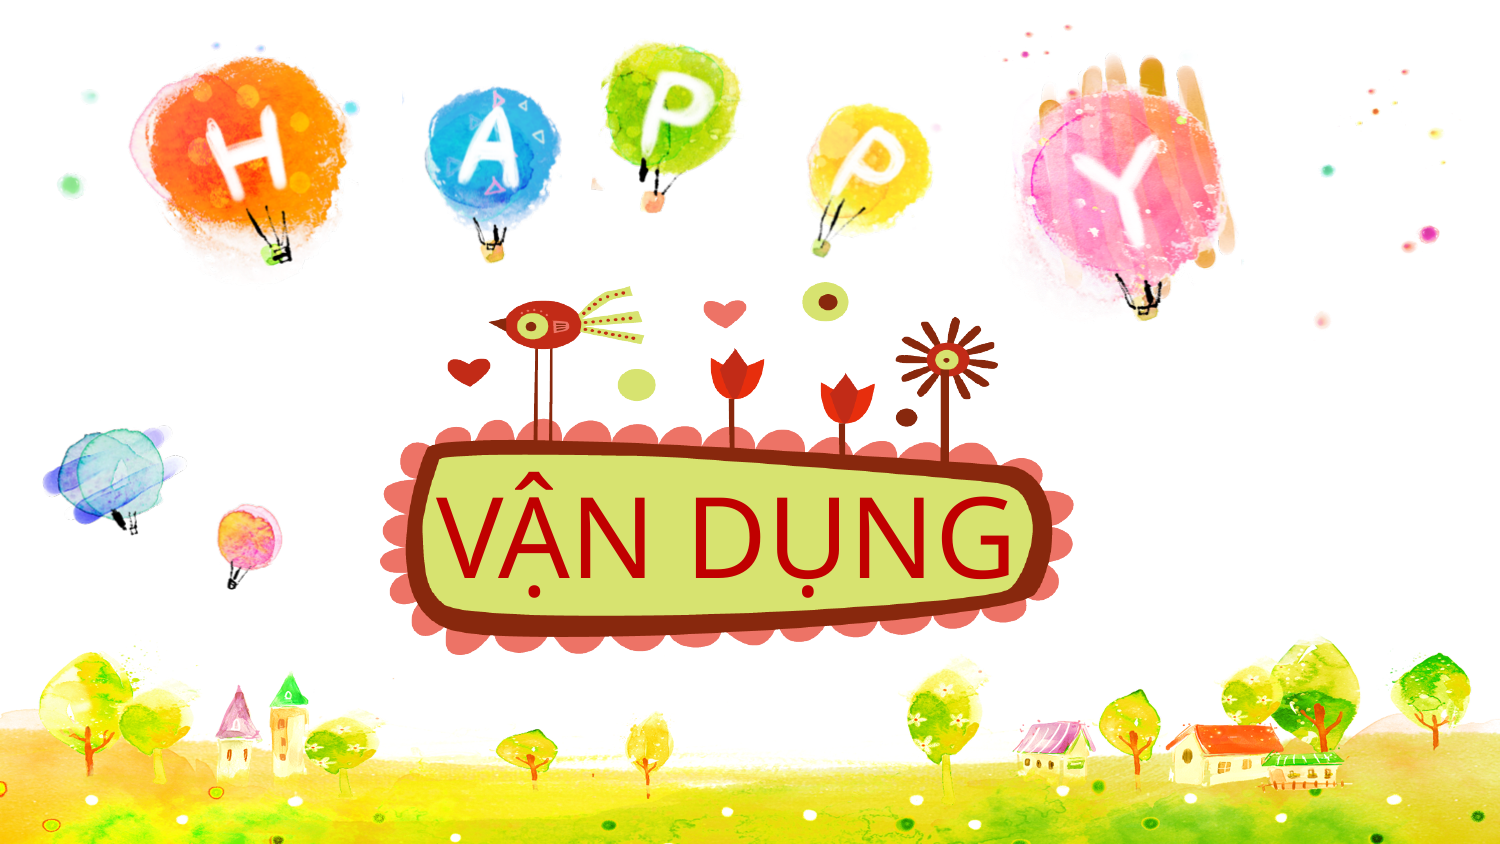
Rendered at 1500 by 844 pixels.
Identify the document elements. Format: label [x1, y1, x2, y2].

picture [982, 9, 1479, 362]
picture [18, 372, 295, 610]
picture [31, 9, 366, 313]
picture [771, 66, 966, 282]
picture [0, 614, 1500, 844]
picture [402, 17, 764, 276]
text_box [380, 282, 1074, 655]
